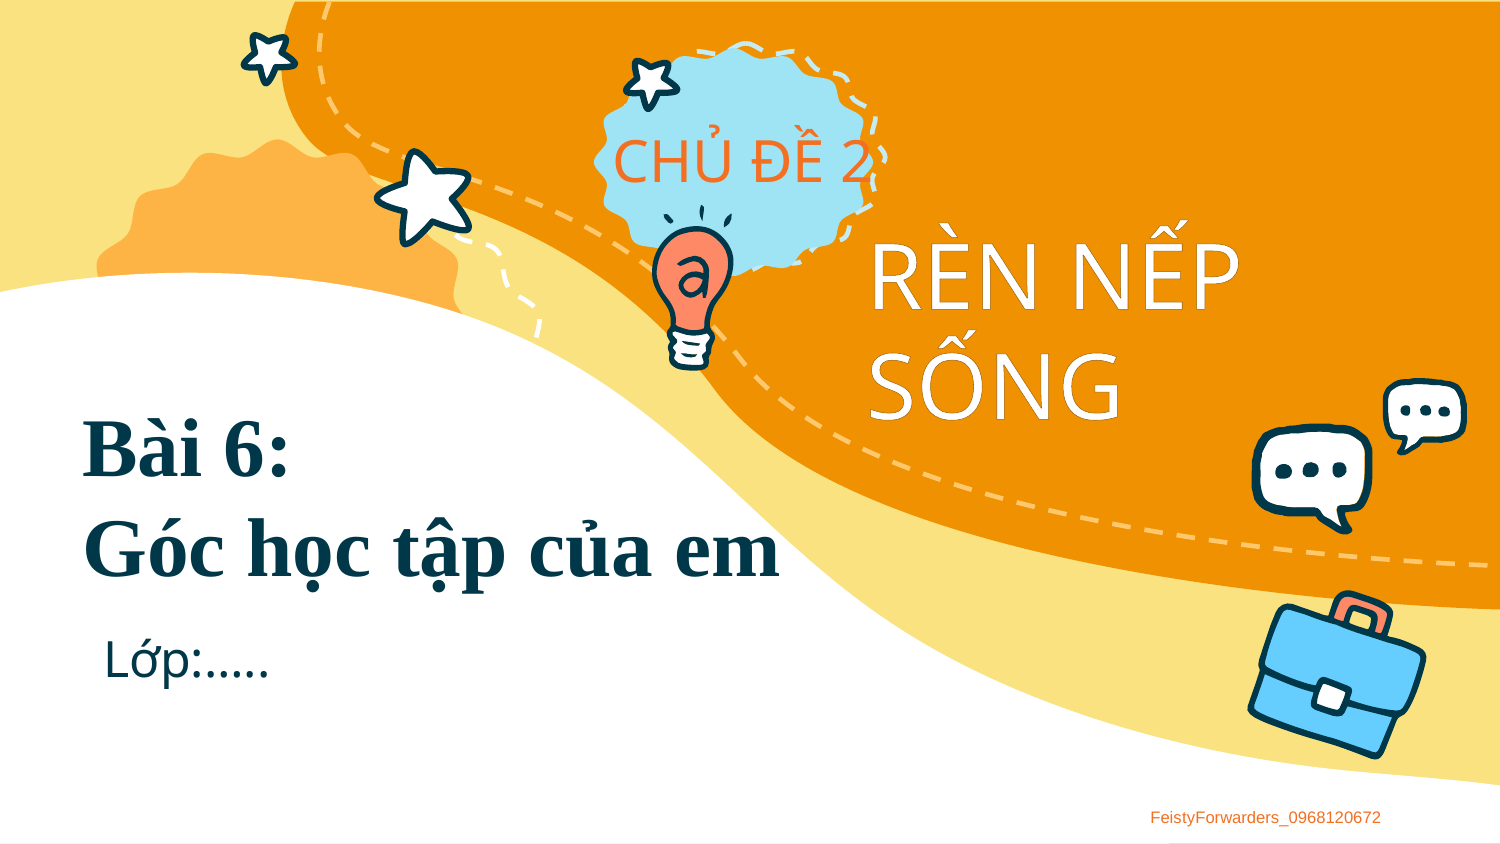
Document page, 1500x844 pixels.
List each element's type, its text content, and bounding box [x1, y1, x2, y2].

subtitle Lớp:….. [67, 612, 668, 706]
title Bài 6: Góc học tập của em [67, 378, 873, 613]
